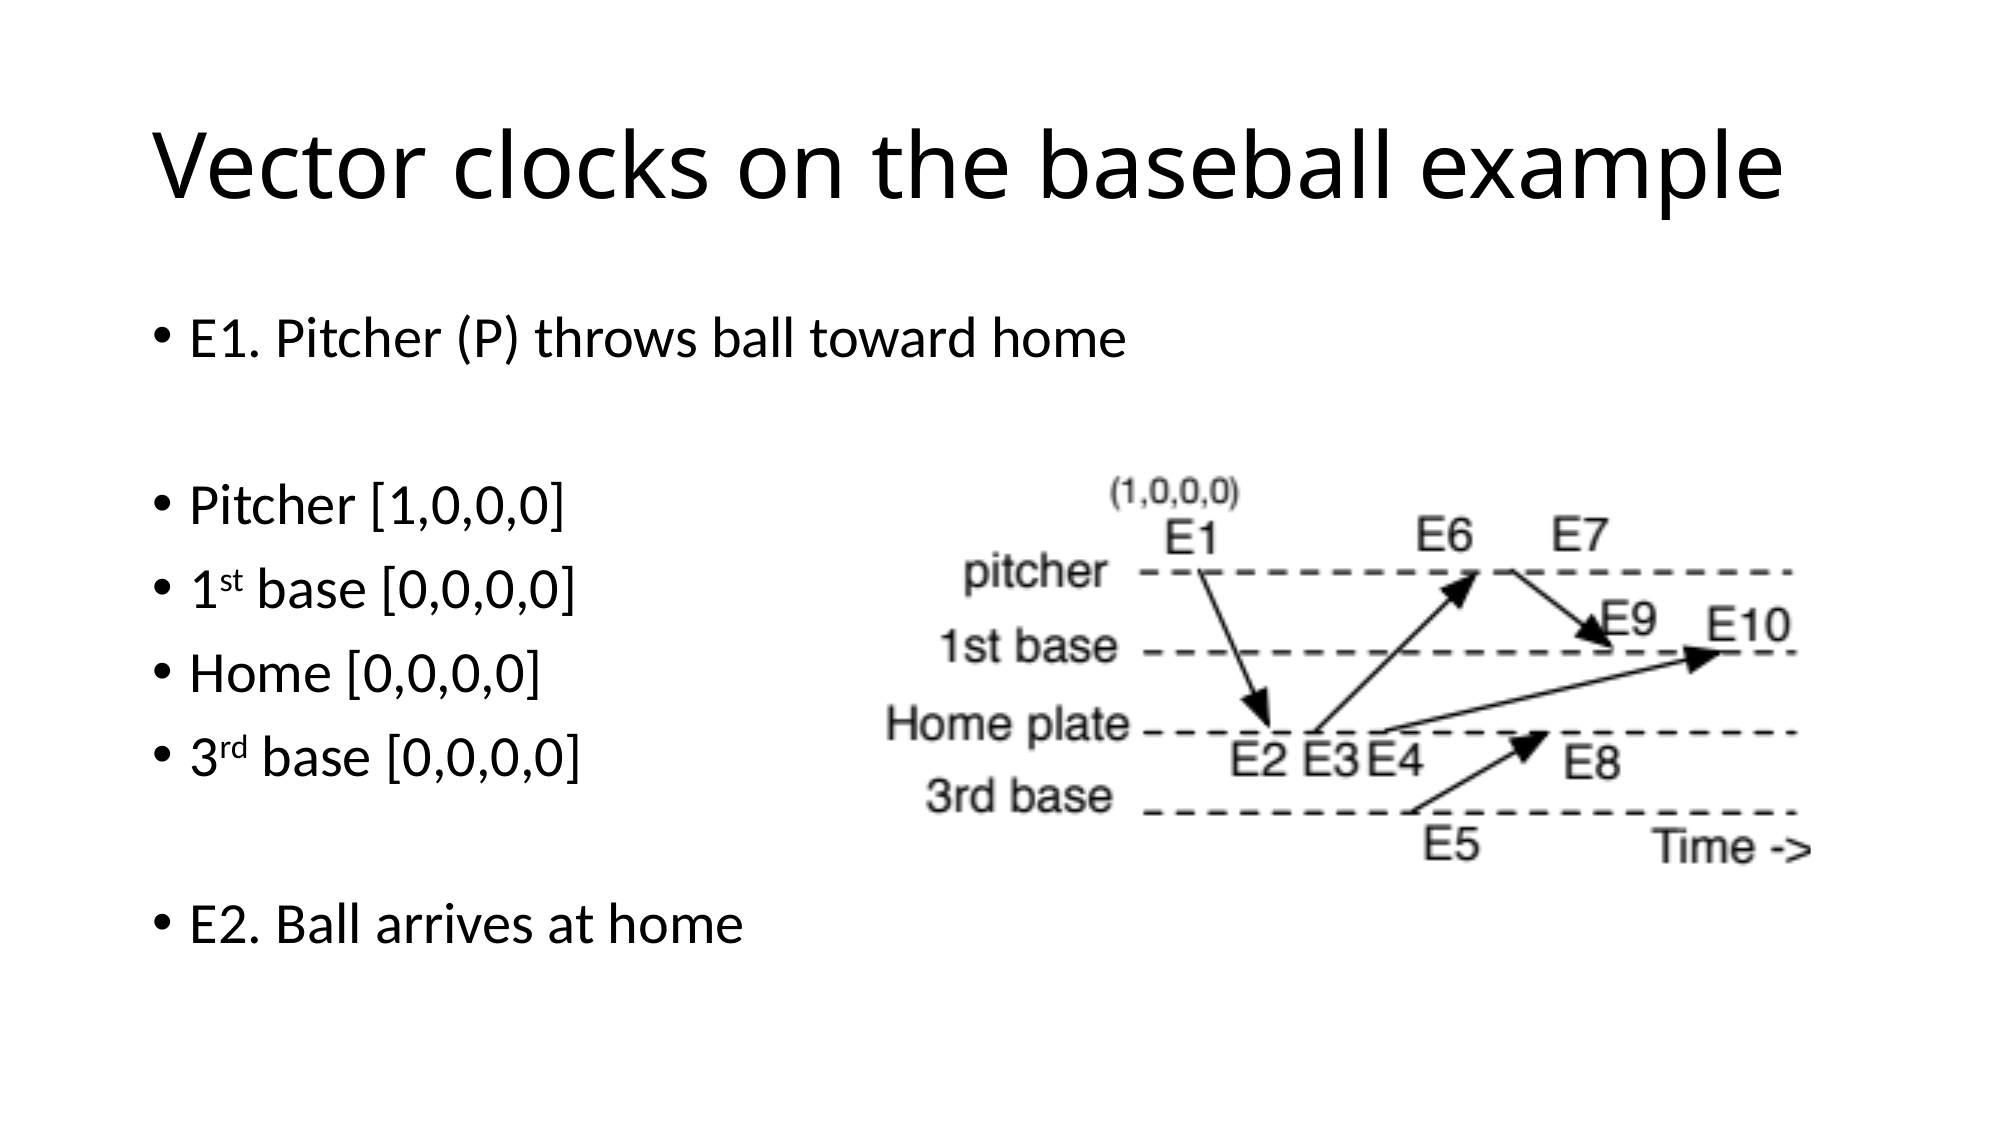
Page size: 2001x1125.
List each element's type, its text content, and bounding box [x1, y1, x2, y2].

picture [885, 447, 1811, 870]
list E1. Pitcher (P) throws ball toward home Pitcher [1,0,0,0] 1st base [0,0,0,0] Home [0,0,0,0] 3rd base [0,0,0,0] E2. Ball arrives at home [137, 299, 1863, 1014]
title Vector clocks on the baseball example [137, 59, 1863, 278]
